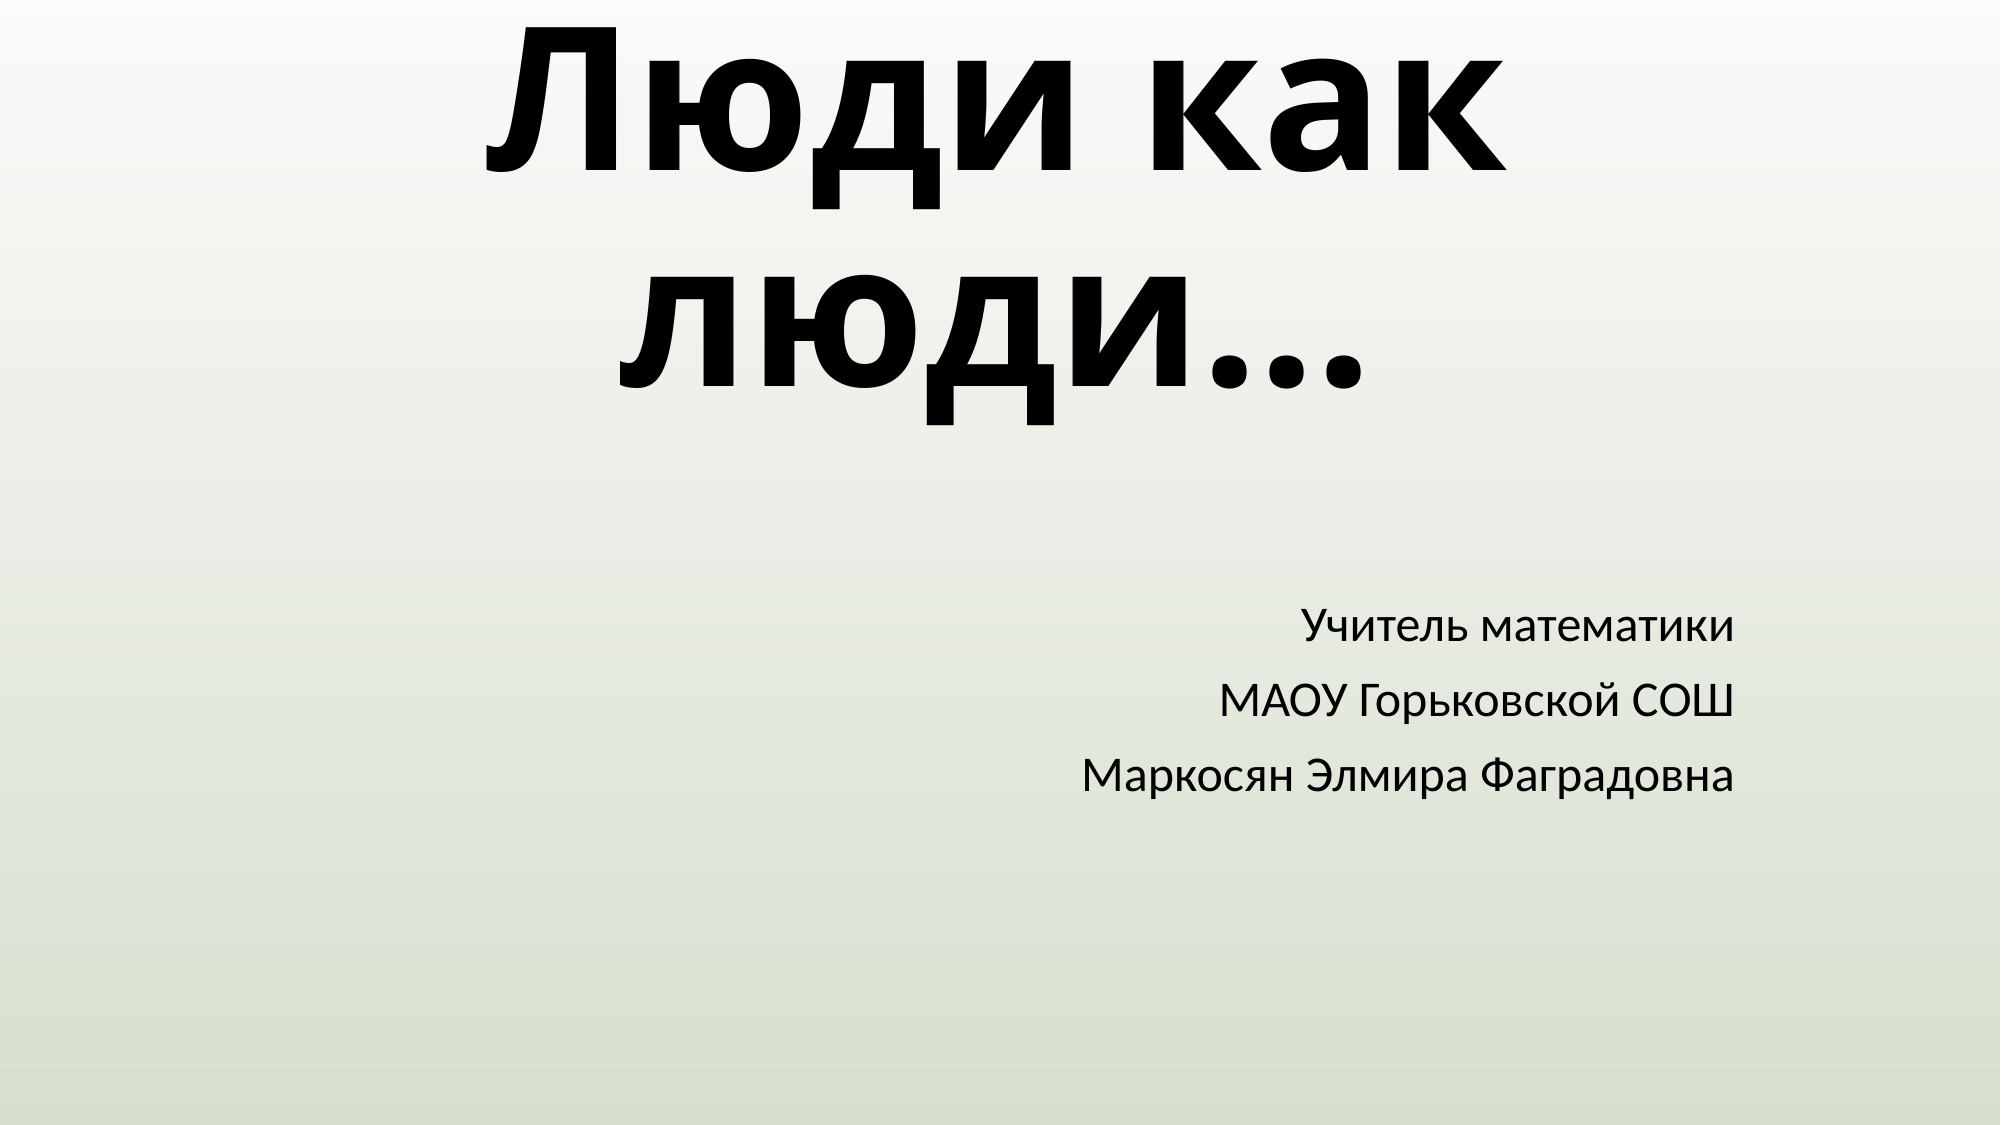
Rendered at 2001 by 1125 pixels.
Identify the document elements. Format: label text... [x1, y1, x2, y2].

title Люди как люди… [173, 46, 1819, 438]
subtitle Учитель математики МАОУ Горьковской СОШ Маркосян Элмира Фаградовна [249, 590, 1750, 863]
